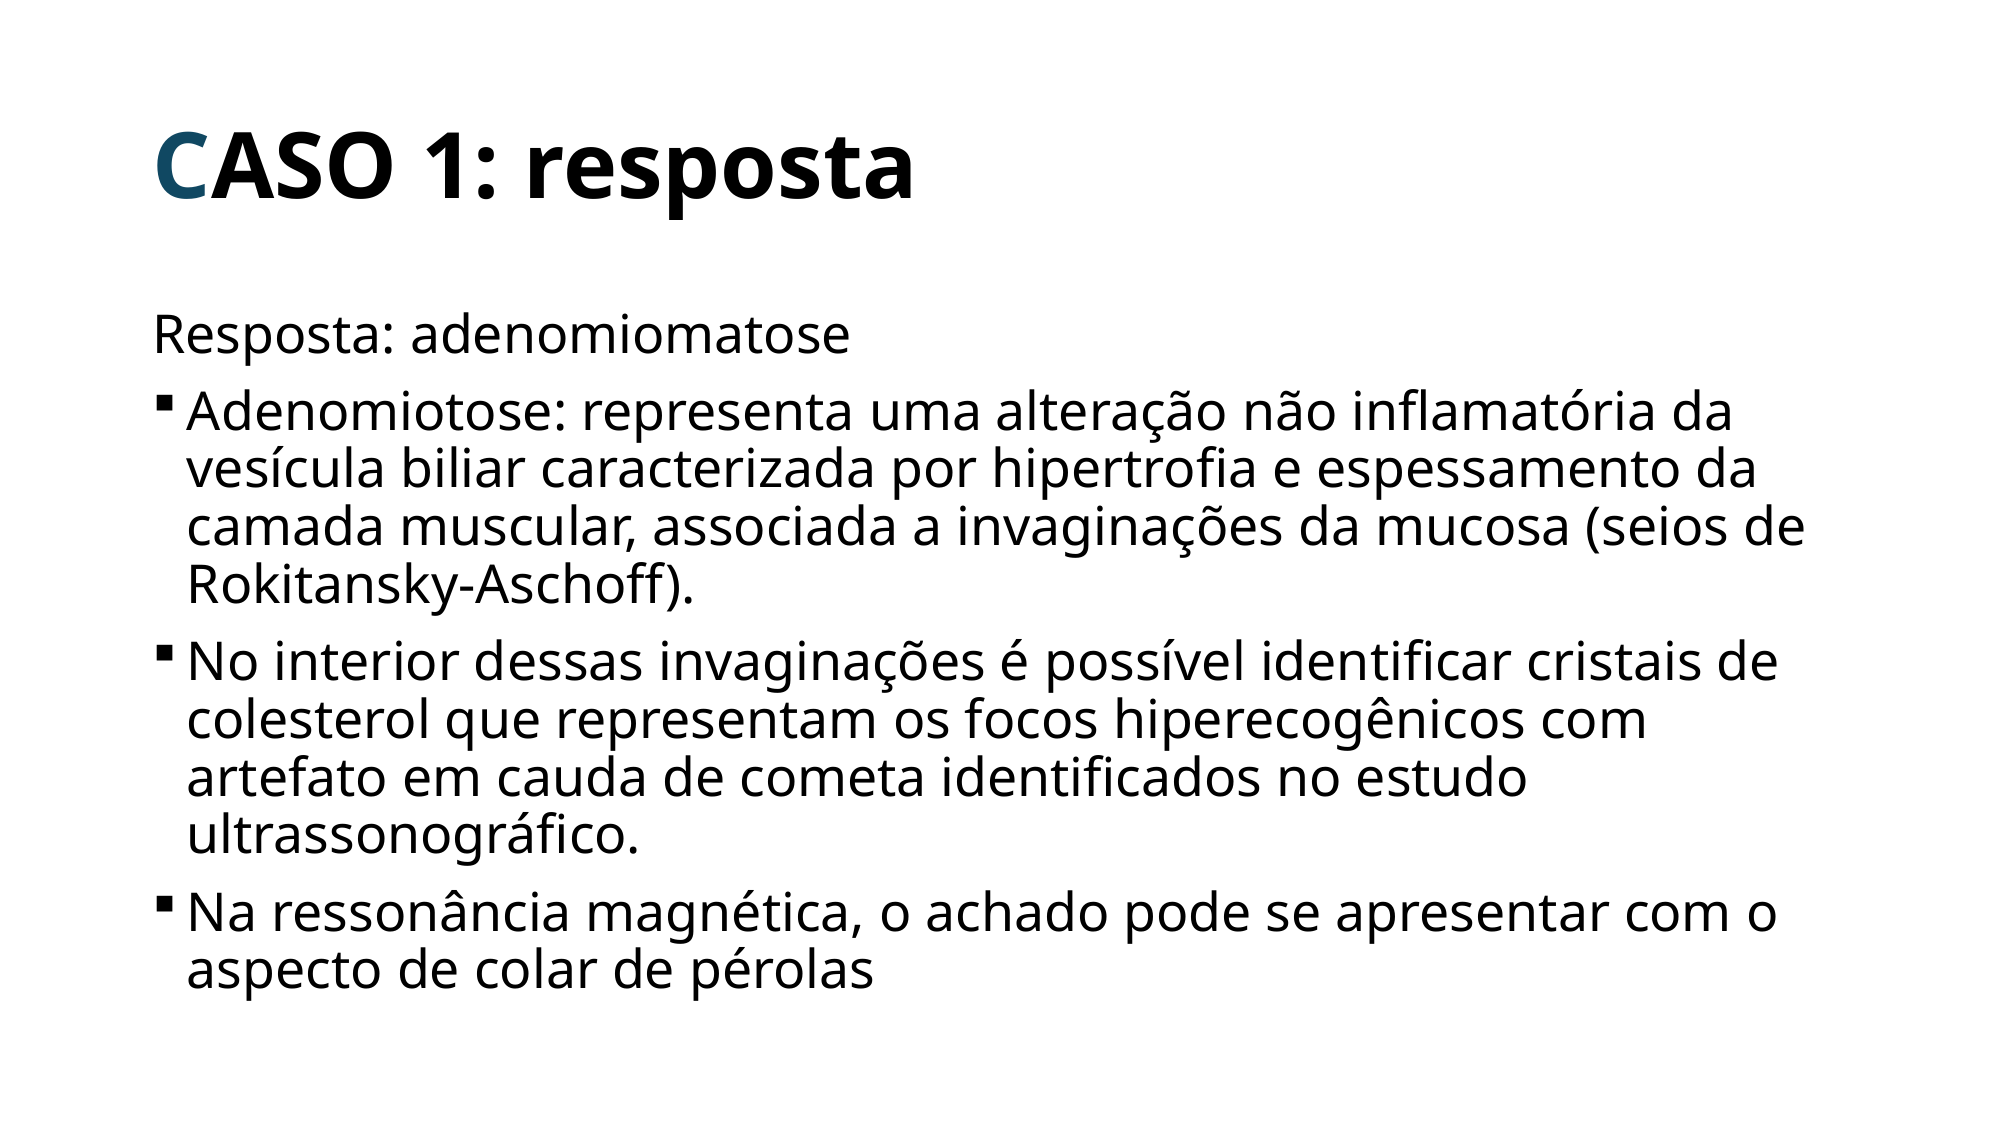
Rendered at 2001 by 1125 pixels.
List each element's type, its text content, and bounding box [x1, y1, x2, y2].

list Resposta: adenomiomatose Adenomiotose: representa uma alteração não inflamatória da vesícula biliar caracterizada por hipertrofia e espessamento da camada muscular, associada a invaginações da mucosa (seios de Rokitansky-Aschoff). No interior dessas invaginações é possível identificar cristais de colesterol que representam os focos hiperecogênicos com artefato em cauda de cometa identificados no estudo ultrassonográfico. Na ressonância magnética, o achado pode se apresentar com o aspecto de colar de pérolas [137, 299, 1863, 1014]
title CASO 1: resposta [137, 59, 1863, 278]
